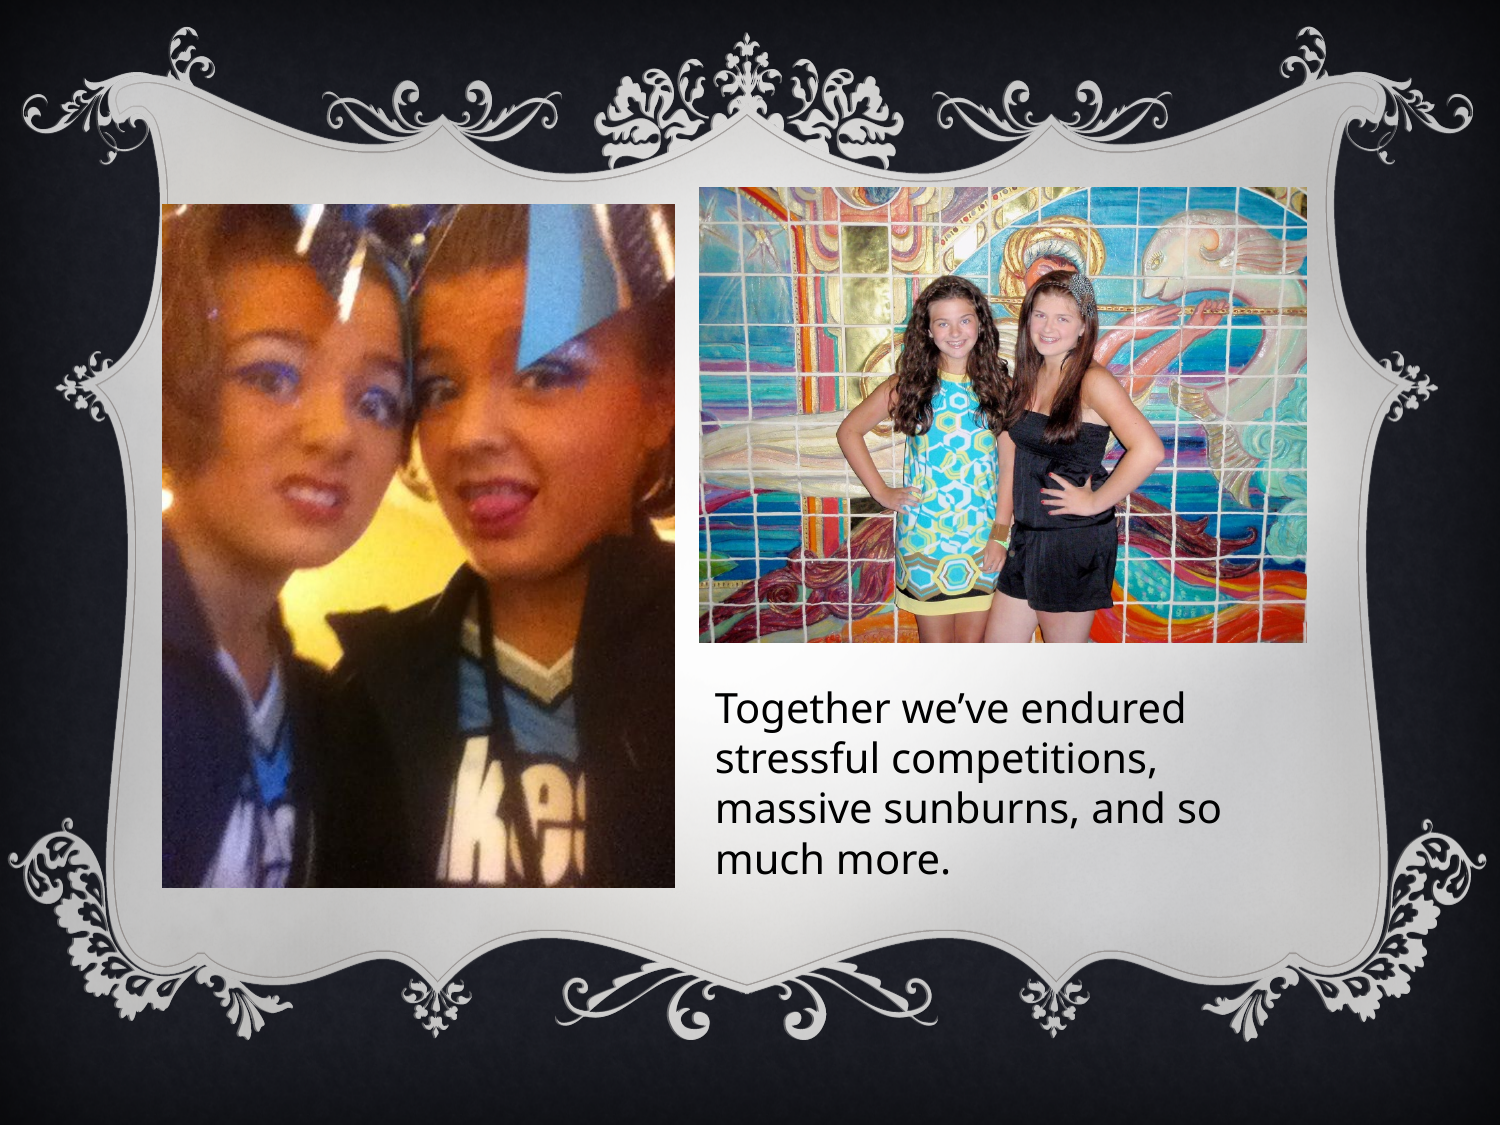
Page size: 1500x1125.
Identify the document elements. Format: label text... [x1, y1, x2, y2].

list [699, 187, 1307, 643]
text_box Together we’ve endured stressful competitions, massive sunburns, and so much more. [699, 674, 1338, 890]
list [162, 203, 676, 888]
picture [0, 0, 1500, 1125]
